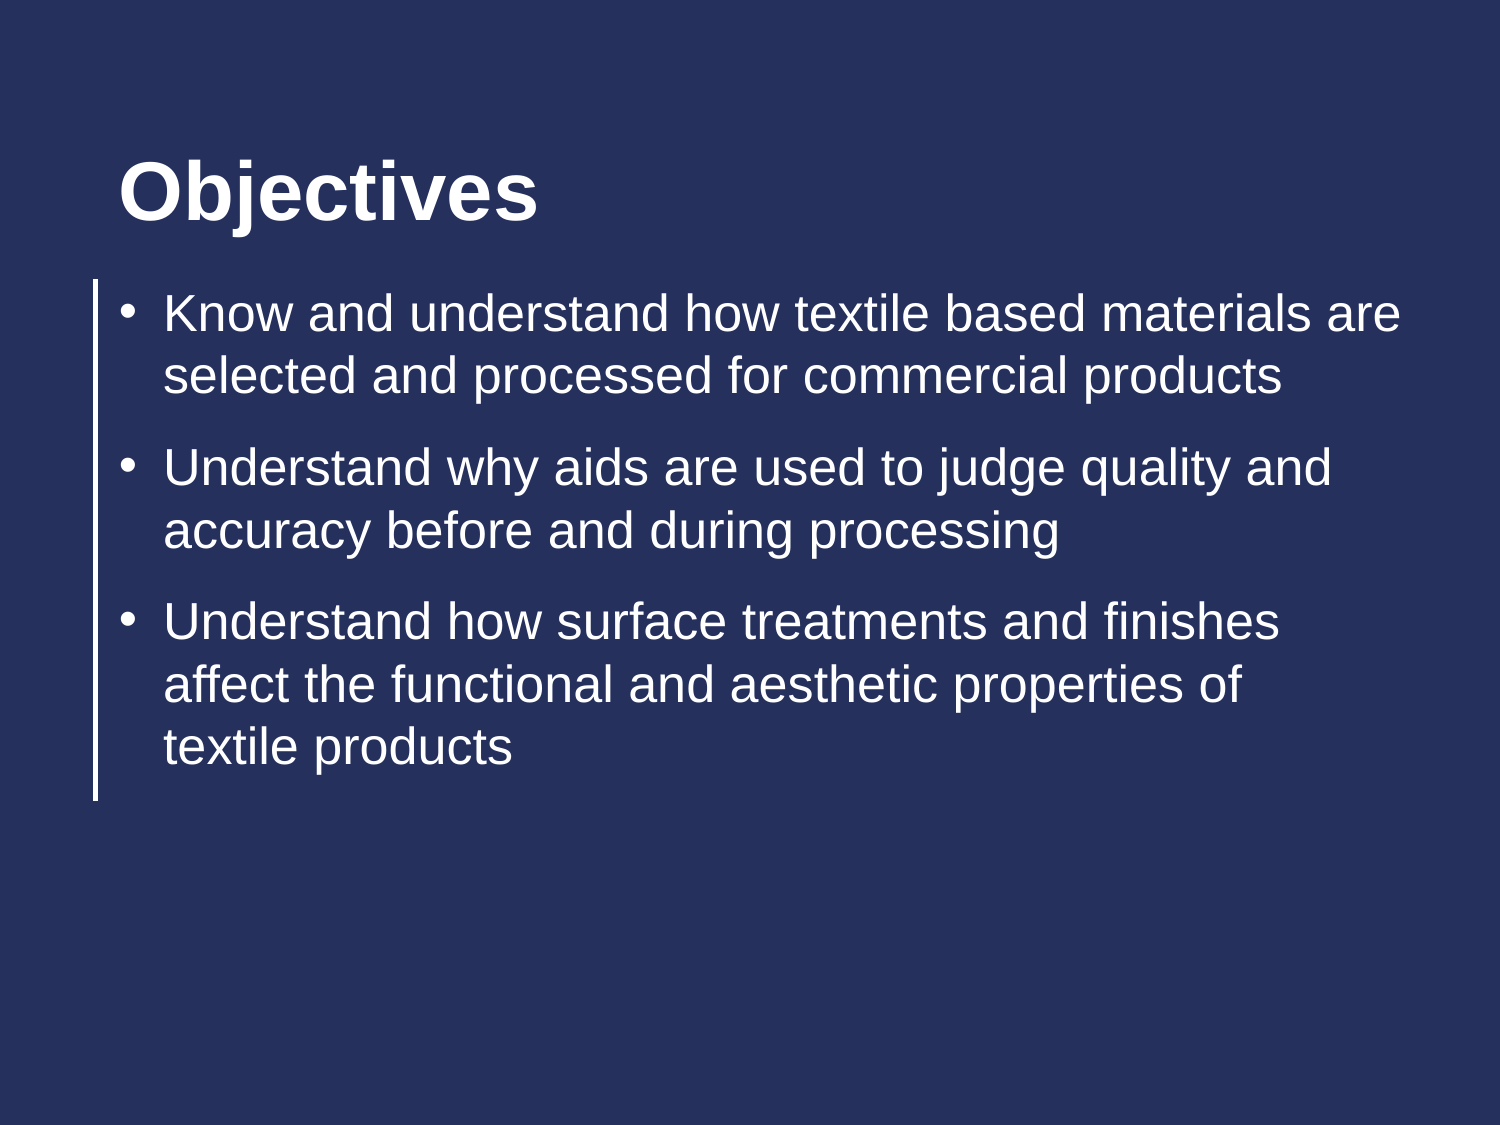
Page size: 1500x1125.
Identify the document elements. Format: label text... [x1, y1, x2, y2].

list Objectives [118, 148, 1401, 259]
list Know and understand how textile based materials are selected and processed for commercial products Understand why aids are used to judge quality and accuracy before and during processing Understand how surface treatments and finishes affect the functional and aesthetic properties of textile products [118, 279, 1409, 1087]
